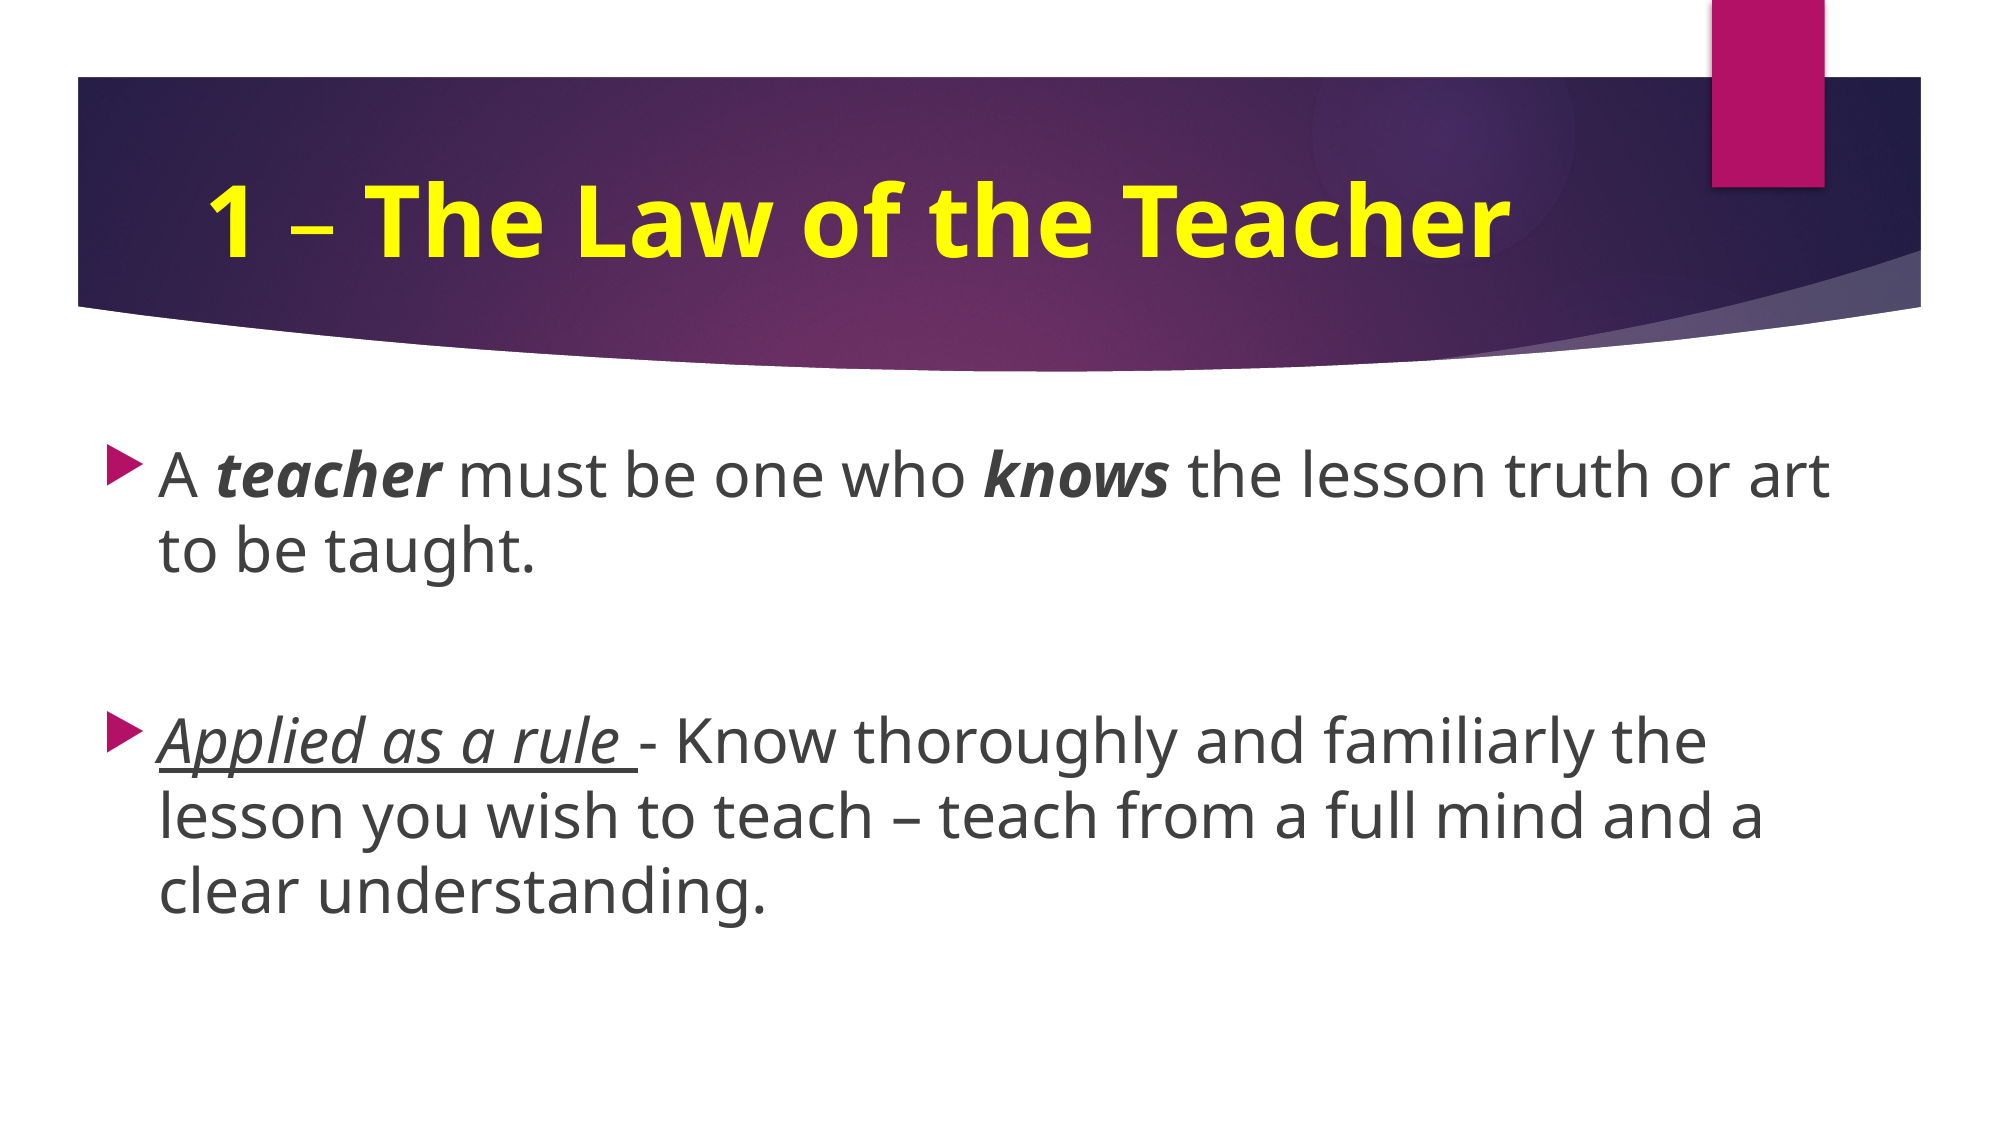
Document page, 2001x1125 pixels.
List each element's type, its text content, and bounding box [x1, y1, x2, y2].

title 1 – The Law of the Teacher [189, 159, 1627, 276]
list A teacher must be one who knows the lesson truth or art to be taught. Applied as a rule - Know thoroughly and familiarly the lesson you wish to teach – teach from a full mind and a clear understanding. [87, 427, 1912, 988]
